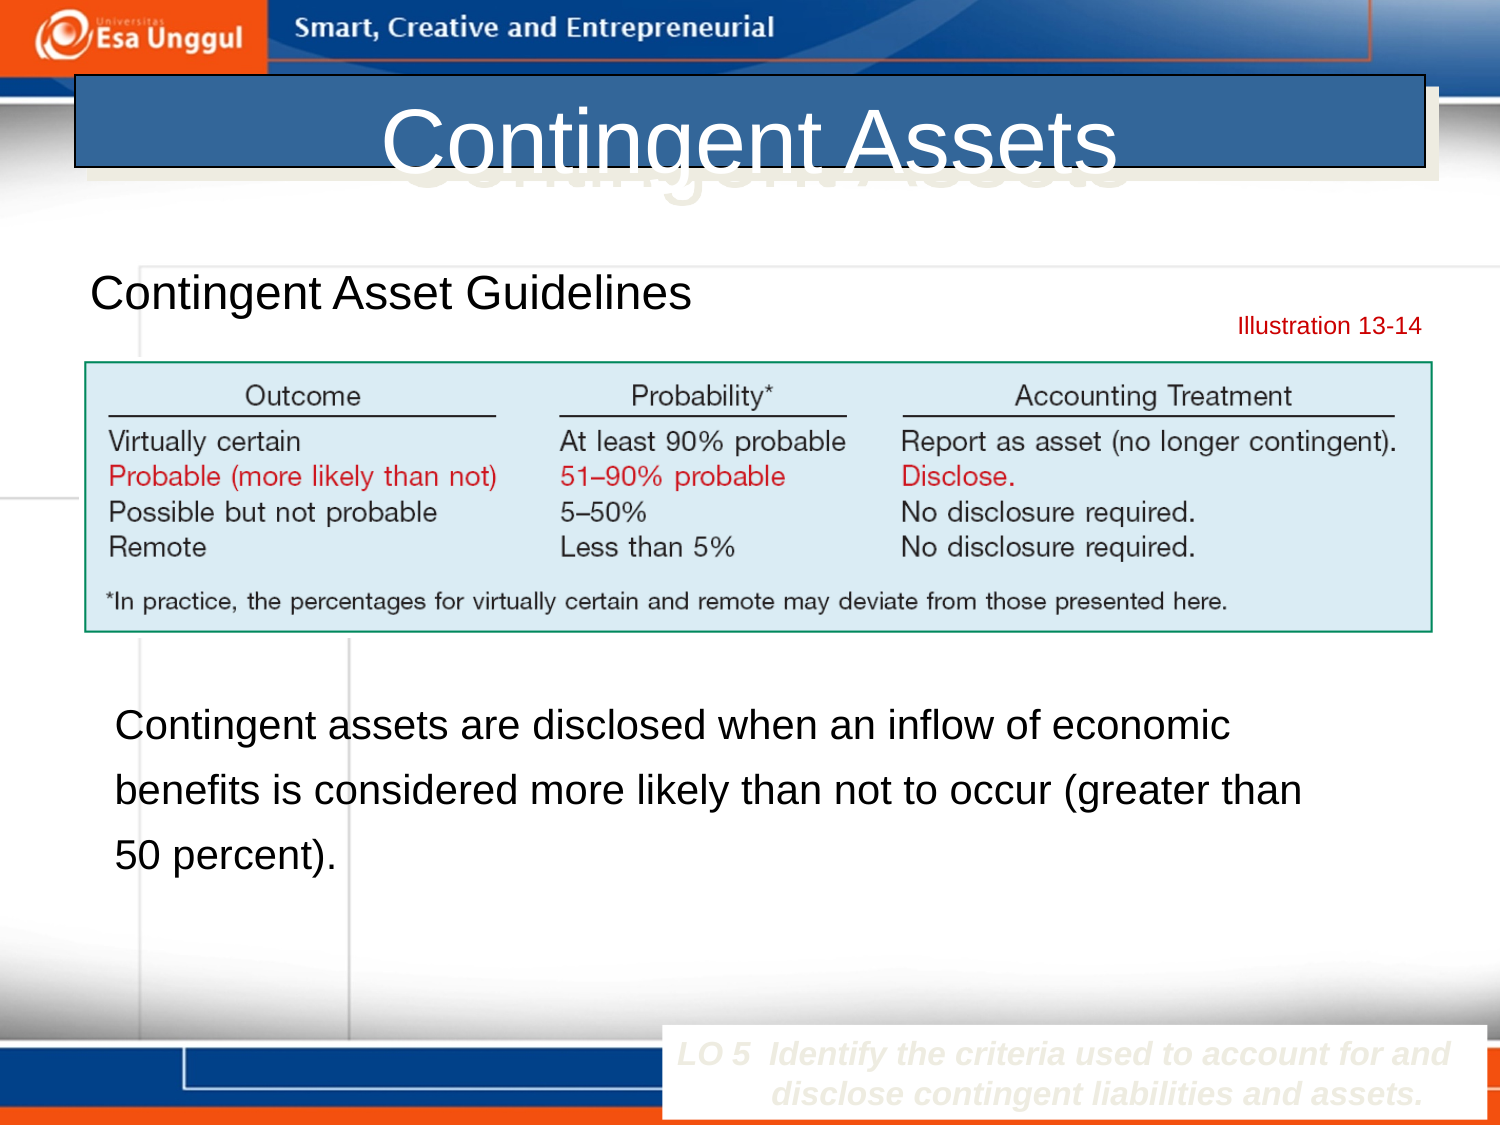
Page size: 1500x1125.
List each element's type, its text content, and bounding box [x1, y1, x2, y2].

text_box Contingent Asset Guidelines [74, 237, 900, 327]
text_box Illustration 13-14 [1199, 302, 1438, 348]
text_box Contingent assets are disclosed when an inflow of economic benefits is considered more likely than not to occur (greater than 50 percent). [99, 675, 1375, 885]
picture [0, 0, 1500, 1125]
text_box LO 5 Identify the criteria used to account for and disclose contingent liabilities and assets. [662, 1024, 1488, 1120]
title Contingent Assets [75, 75, 1425, 167]
